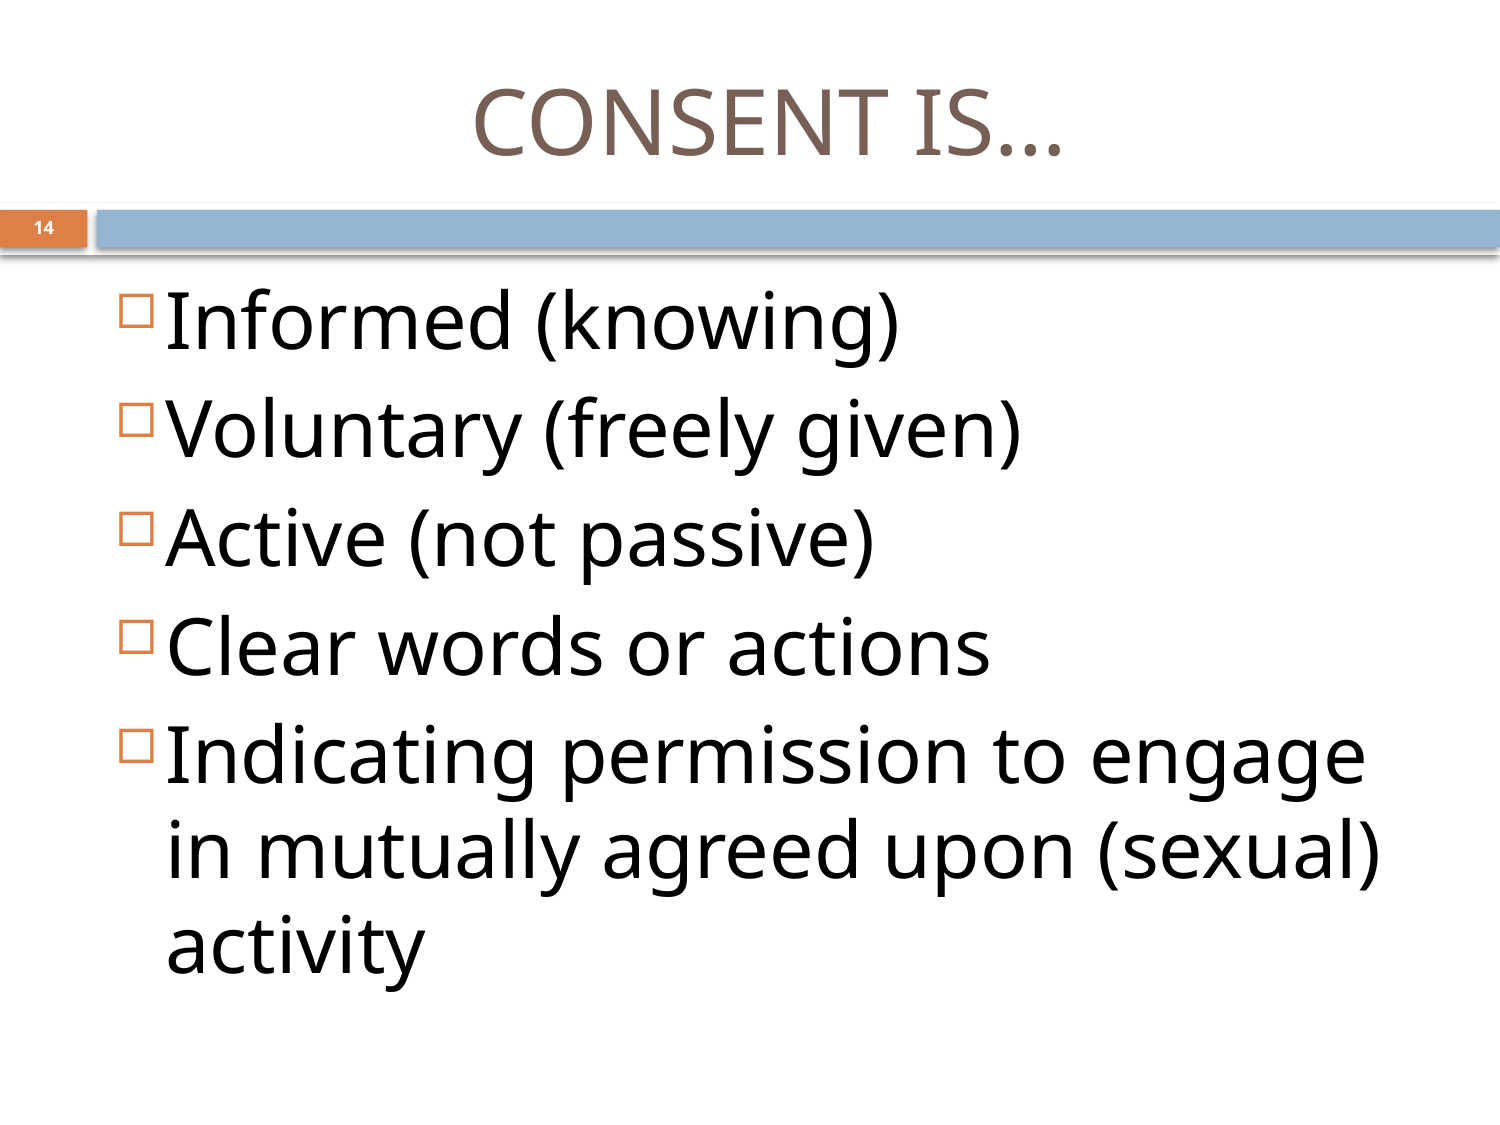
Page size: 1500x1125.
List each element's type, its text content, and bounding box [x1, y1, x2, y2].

slide_number 14 [0, 208, 88, 249]
list Informed (knowing) Voluntary (freely given) Active (not passive) Clear words or actions Indicating permission to engage in mutually agreed upon (sexual) activity [100, 262, 1439, 1001]
title CONSENT IS… [100, 37, 1439, 201]
